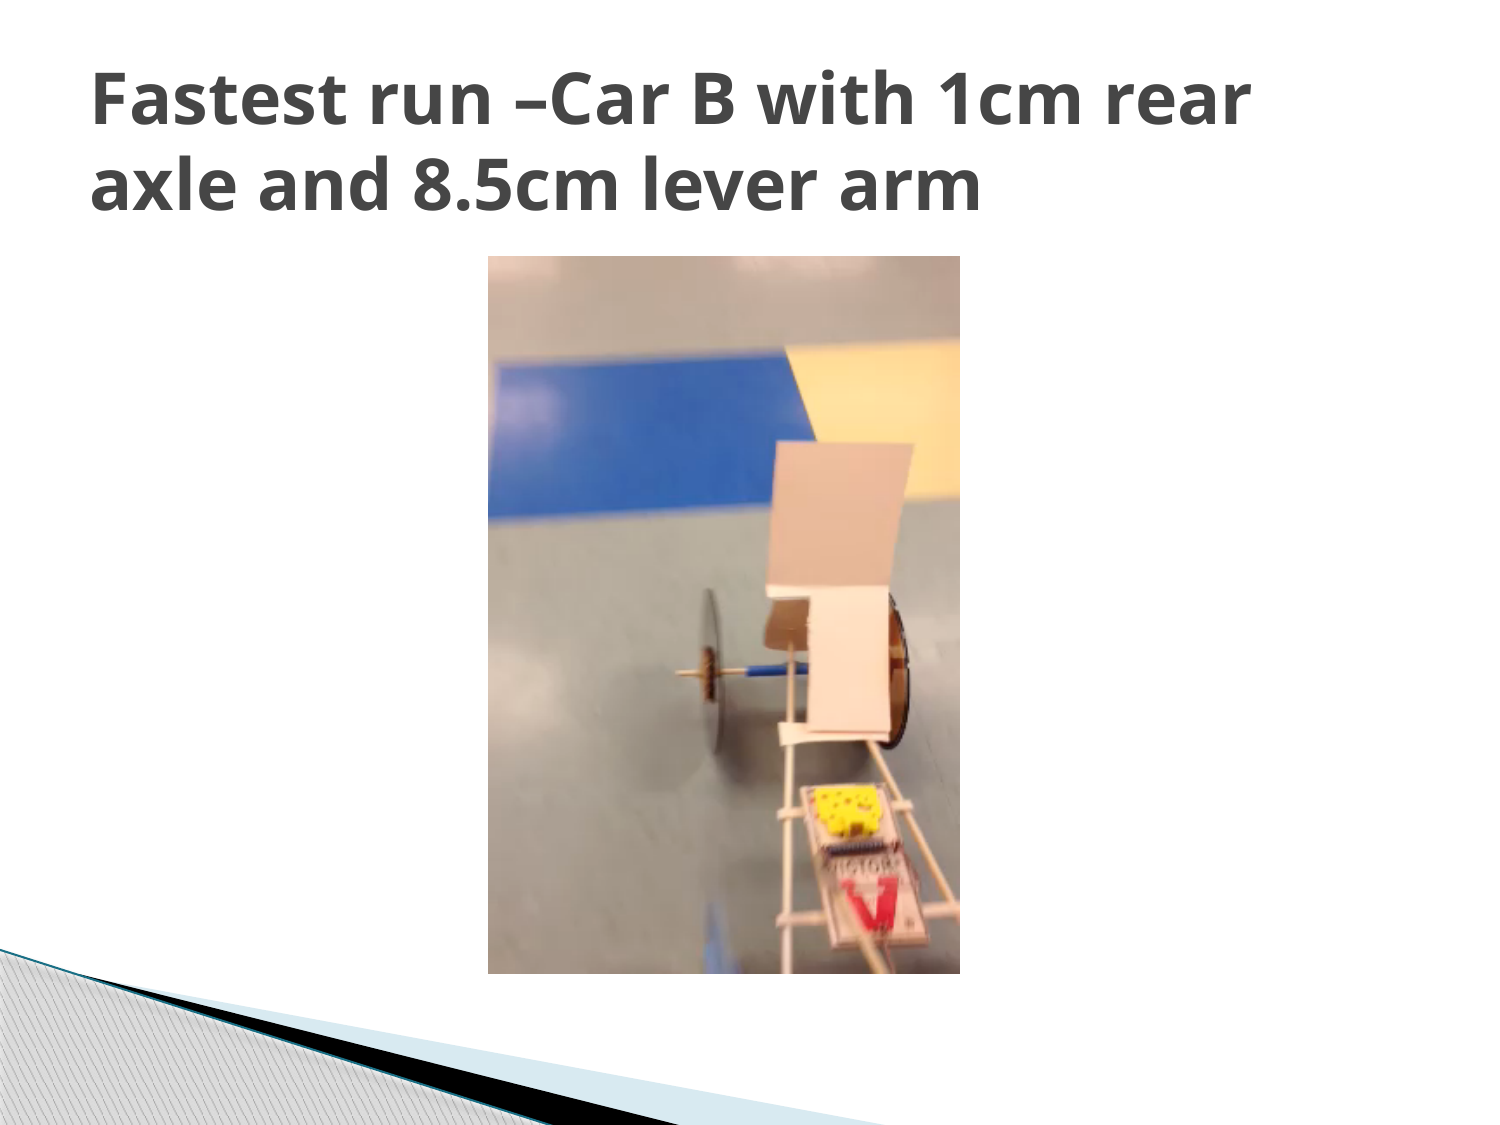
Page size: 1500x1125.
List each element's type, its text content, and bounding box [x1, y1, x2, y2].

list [487, 255, 961, 975]
title Fastest run –Car B with 1cm rear axle and 8.5cm lever arm [75, 45, 1425, 233]
